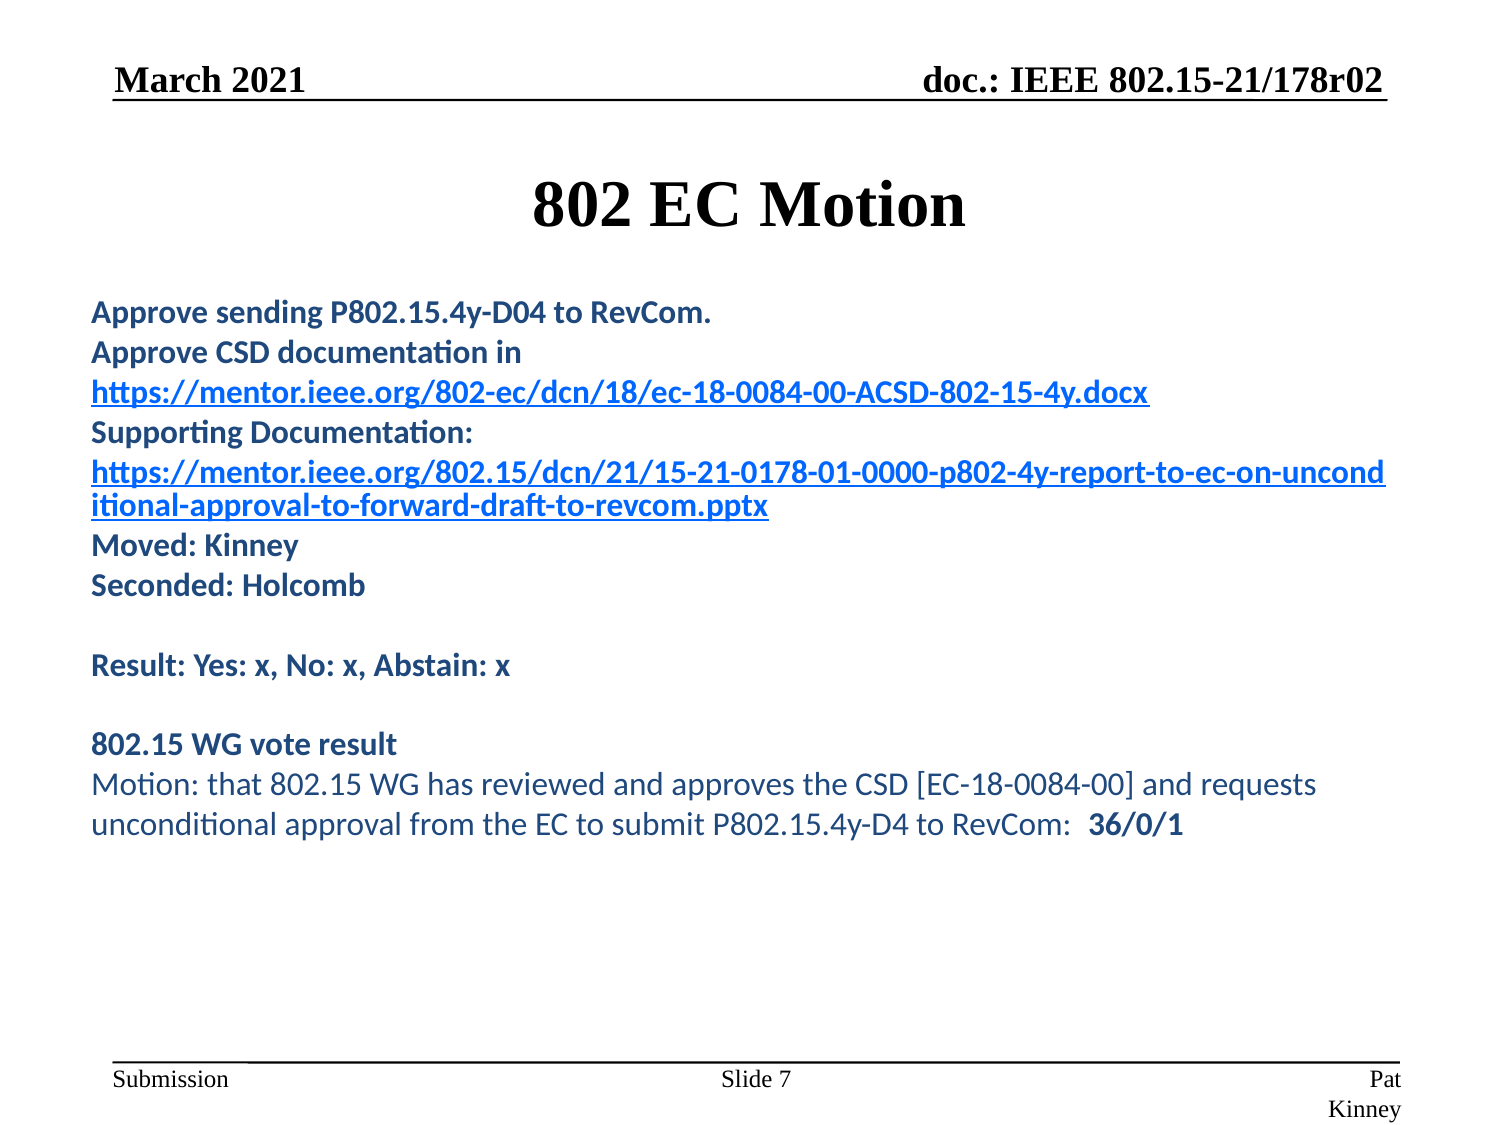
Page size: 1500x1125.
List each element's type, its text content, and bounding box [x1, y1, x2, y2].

text_box Approve sending P802.15.4y-D04 to RevCom. Approve CSD documentation in https://mentor.ieee.org/802-ec/dcn/18/ec-18-0084-00-ACSD-802-15-4y.docx Supporting Documentation: https://mentor.ieee.org/802.15/dcn/21/15-21-0178-01-0000-p802-4y-report-to-ec-on-unconditional-approval-to-forward-draft-to-revcom.pptx Moved: Kinney Seconded: Holcomb Result: Yes: x, No: x, Abstain: x 802.15 WG vote result Motion: that 802.15 WG has reviewed and approves the CSD [EC-18-0084-00] and requests unconditional approval from the EC to submit P802.15.4y-D4 to RevCom: 36/0/1 [76, 282, 1402, 817]
title 802 EC Motion [112, 112, 1388, 282]
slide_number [114, 54, 366, 101]
slide_number Slide 7 [712, 1061, 800, 1093]
footer Pat Kinney (Kinney Consulting) [1324, 1061, 1402, 1093]
